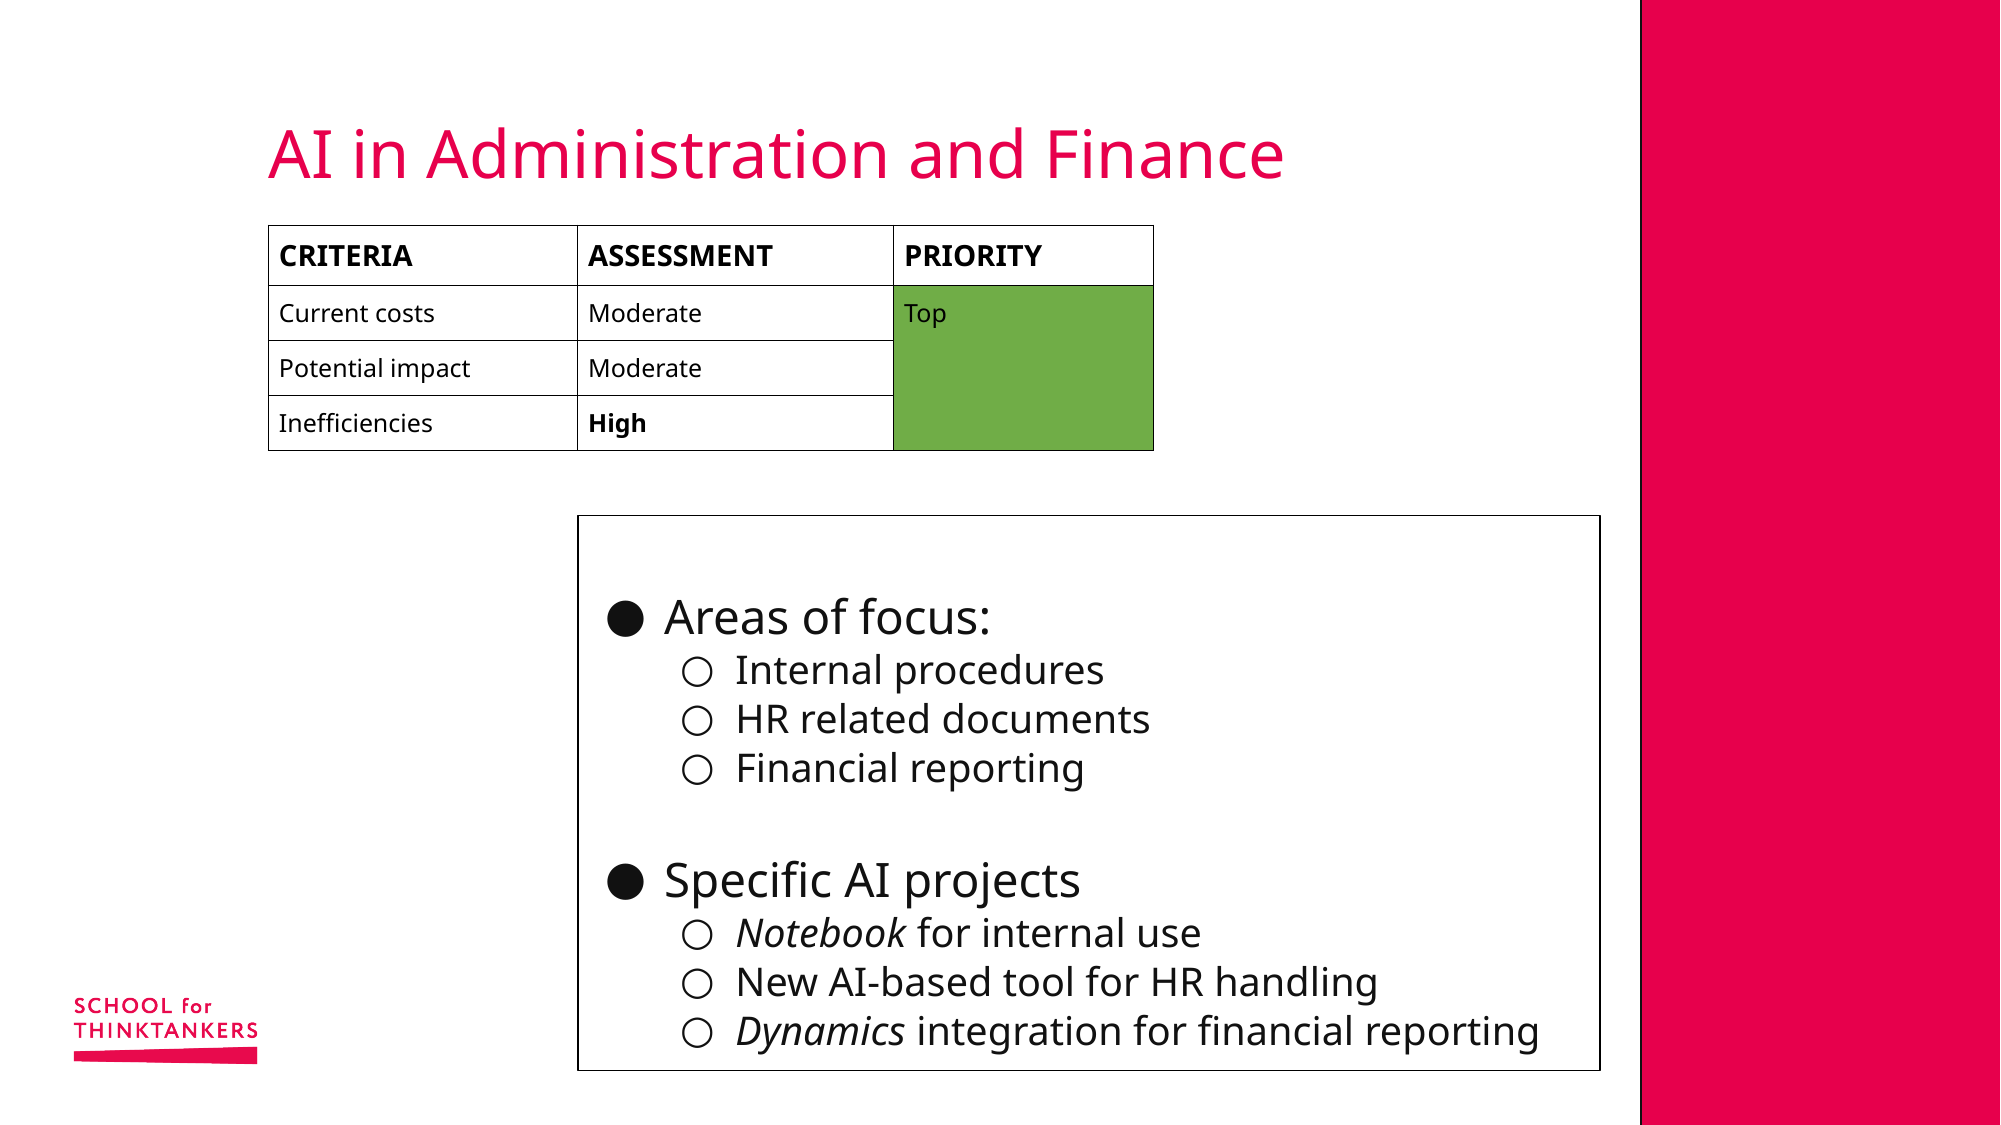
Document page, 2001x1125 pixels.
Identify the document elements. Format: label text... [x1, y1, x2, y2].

table_cell Potential impact [269, 341, 577, 395]
table_cell High [578, 396, 893, 450]
table_header CRITERIA [269, 226, 577, 285]
text_box [1640, 0, 2000, 1125]
title AI in Administration and Finance [268, 113, 1640, 214]
table_header PRIORITY [894, 226, 1153, 285]
table_cell Top [894, 286, 1153, 450]
picture [65, 982, 265, 1075]
table_cell Moderate [578, 341, 893, 395]
list Areas of focus: Internal procedures HR related documents Financial reporting Specific AI projects Notebook for internal use New AI-based tool for HR handling Dynamics integration for financial reporting [577, 515, 1600, 1071]
table_cell Inefficiencies [269, 396, 577, 450]
table_cell Current costs [269, 286, 577, 340]
table_cell Moderate [578, 286, 893, 340]
table_header ASSESSMENT [578, 226, 893, 285]
